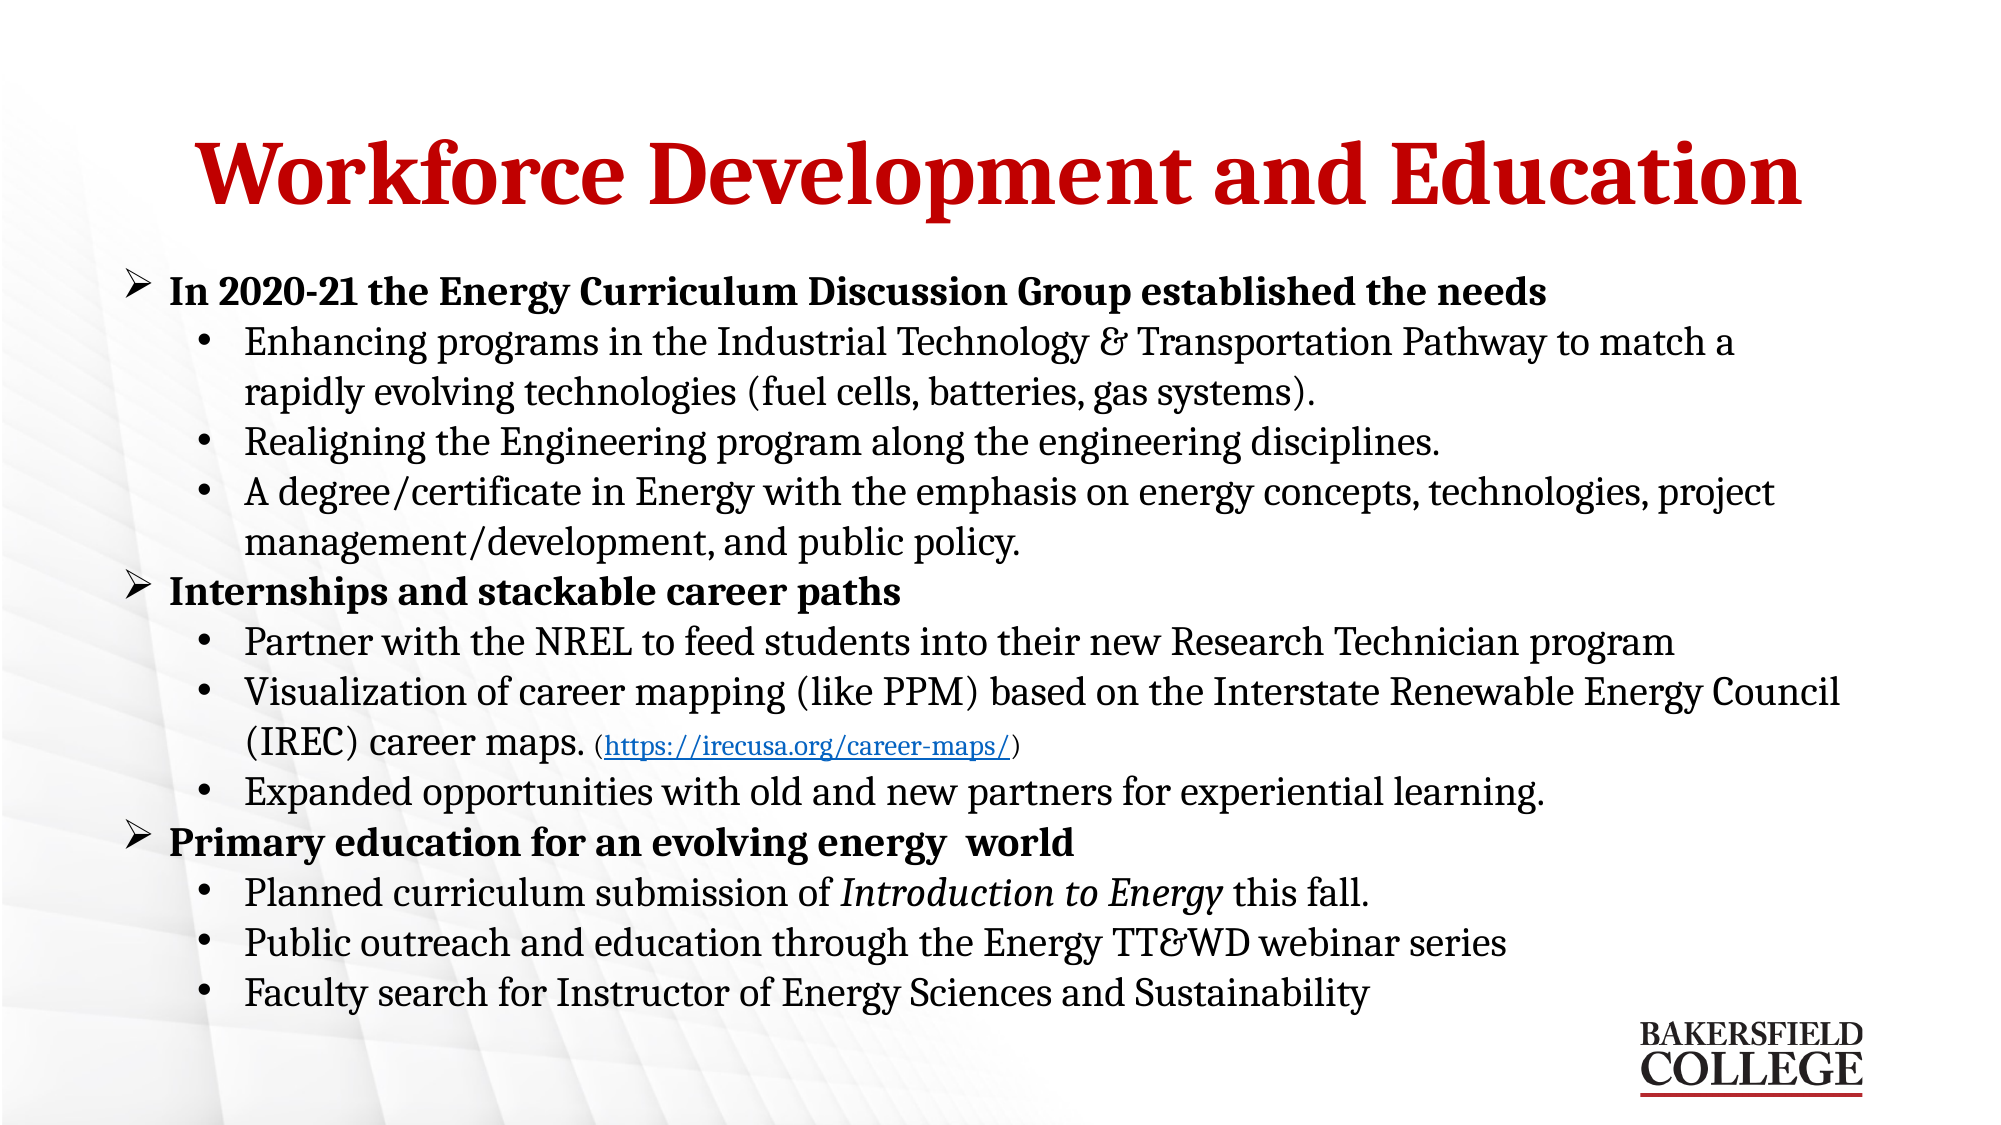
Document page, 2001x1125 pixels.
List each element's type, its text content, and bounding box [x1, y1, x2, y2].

text_box In 2020-21 the Energy Curriculum Discussion Group established the needs Enhancing programs in the Industrial Technology & Transportation Pathway to match a rapidly evolving technologies (fuel cells, batteries, gas systems). Realigning the Engineering program along the engineering disciplines. A degree/certificate in Energy with the emphasis on energy concepts, technologies, project management/development, and public policy. Internships and stackable career paths Partner with the NREL to feed students into their new Research Technician program Visualization of career mapping (like PPM) based on the Interstate Renewable Energy Council (IREC) career maps. (https://irecusa.org/career-maps/) Expanded opportunities with old and new partners for experiential learning. Primary education for an evolving energy world Planned curriculum submission of Introduction to Energy this fall. Public outreach and education through the Energy TT&WD webinar series Faculty search for Instructor of Energy Sciences and Sustainability [107, 256, 1863, 1022]
picture [4, 2, 1997, 1125]
title Workforce Development and Education [137, 66, 1863, 256]
